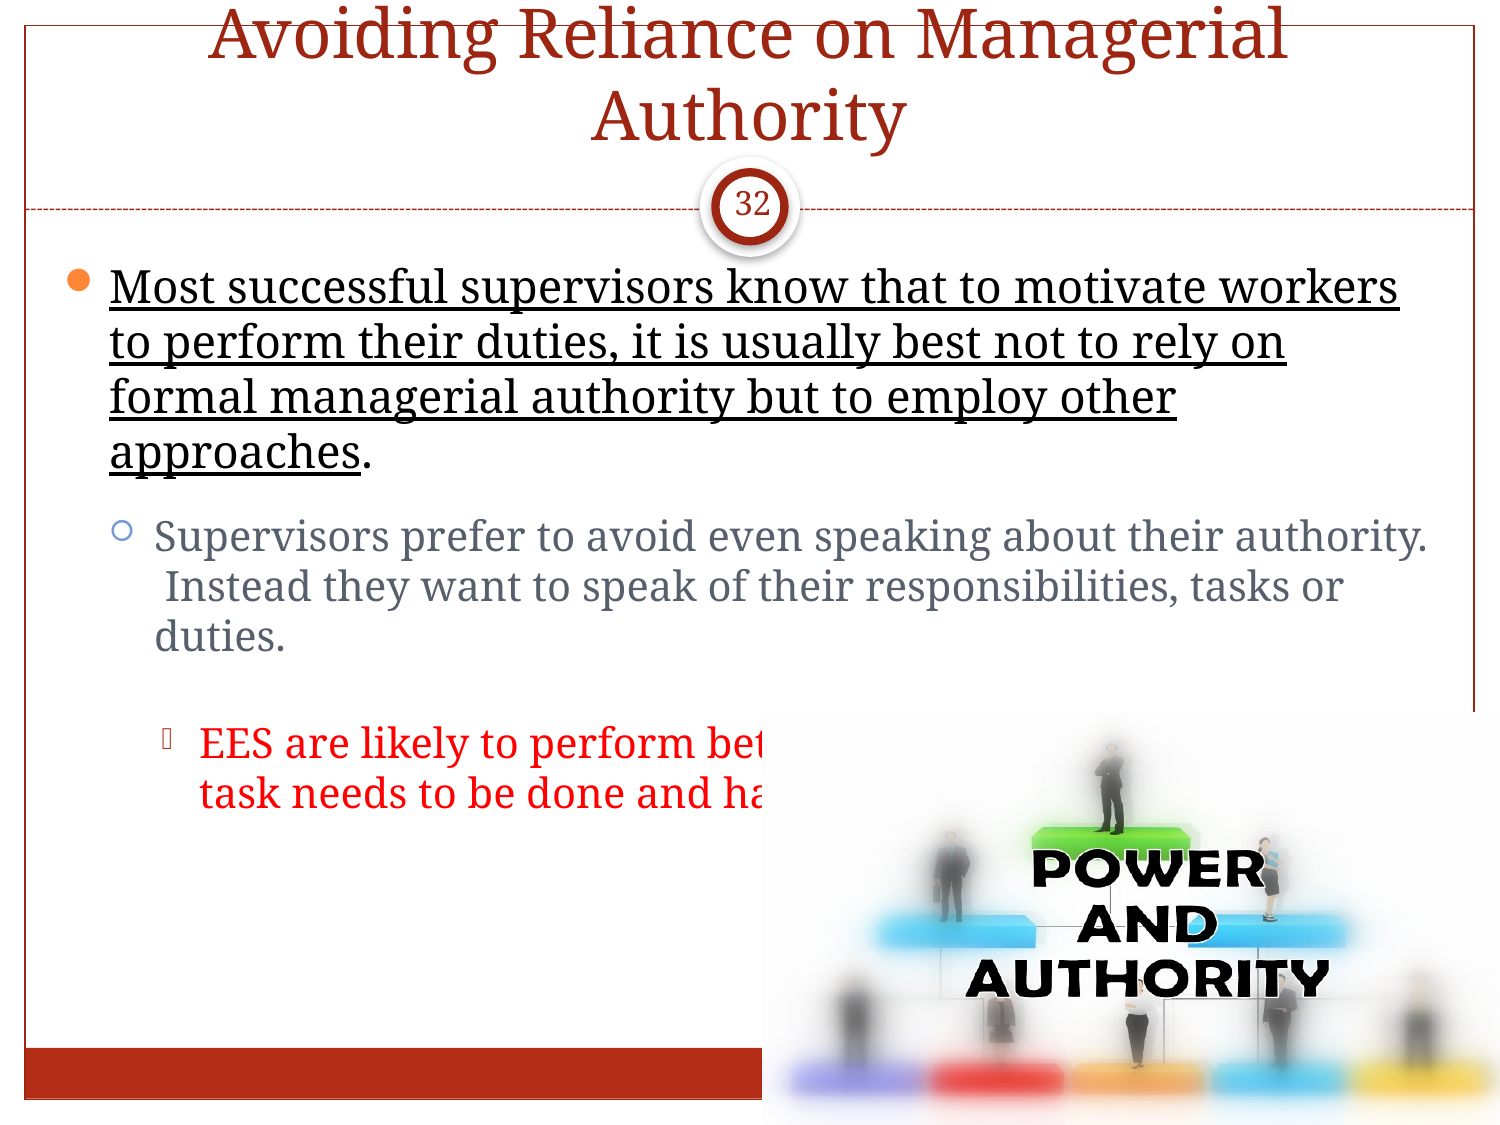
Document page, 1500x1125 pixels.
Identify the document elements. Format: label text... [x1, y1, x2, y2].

list Most successful supervisors know that to motivate workers to perform their duties, it is usually best not to rely on formal managerial authority but to employ other approaches. Supervisors prefer to avoid even speaking about their authority. Instead they want to speak of their responsibilities, tasks or duties. EES are likely to perform better if they understand why the task needs to be done and have a voice in how to do it. [49, 250, 1445, 1001]
slide_number 32 [715, 168, 791, 241]
title Avoiding Reliance on Managerial Authority [49, 37, 1450, 162]
picture [762, 712, 1500, 1125]
